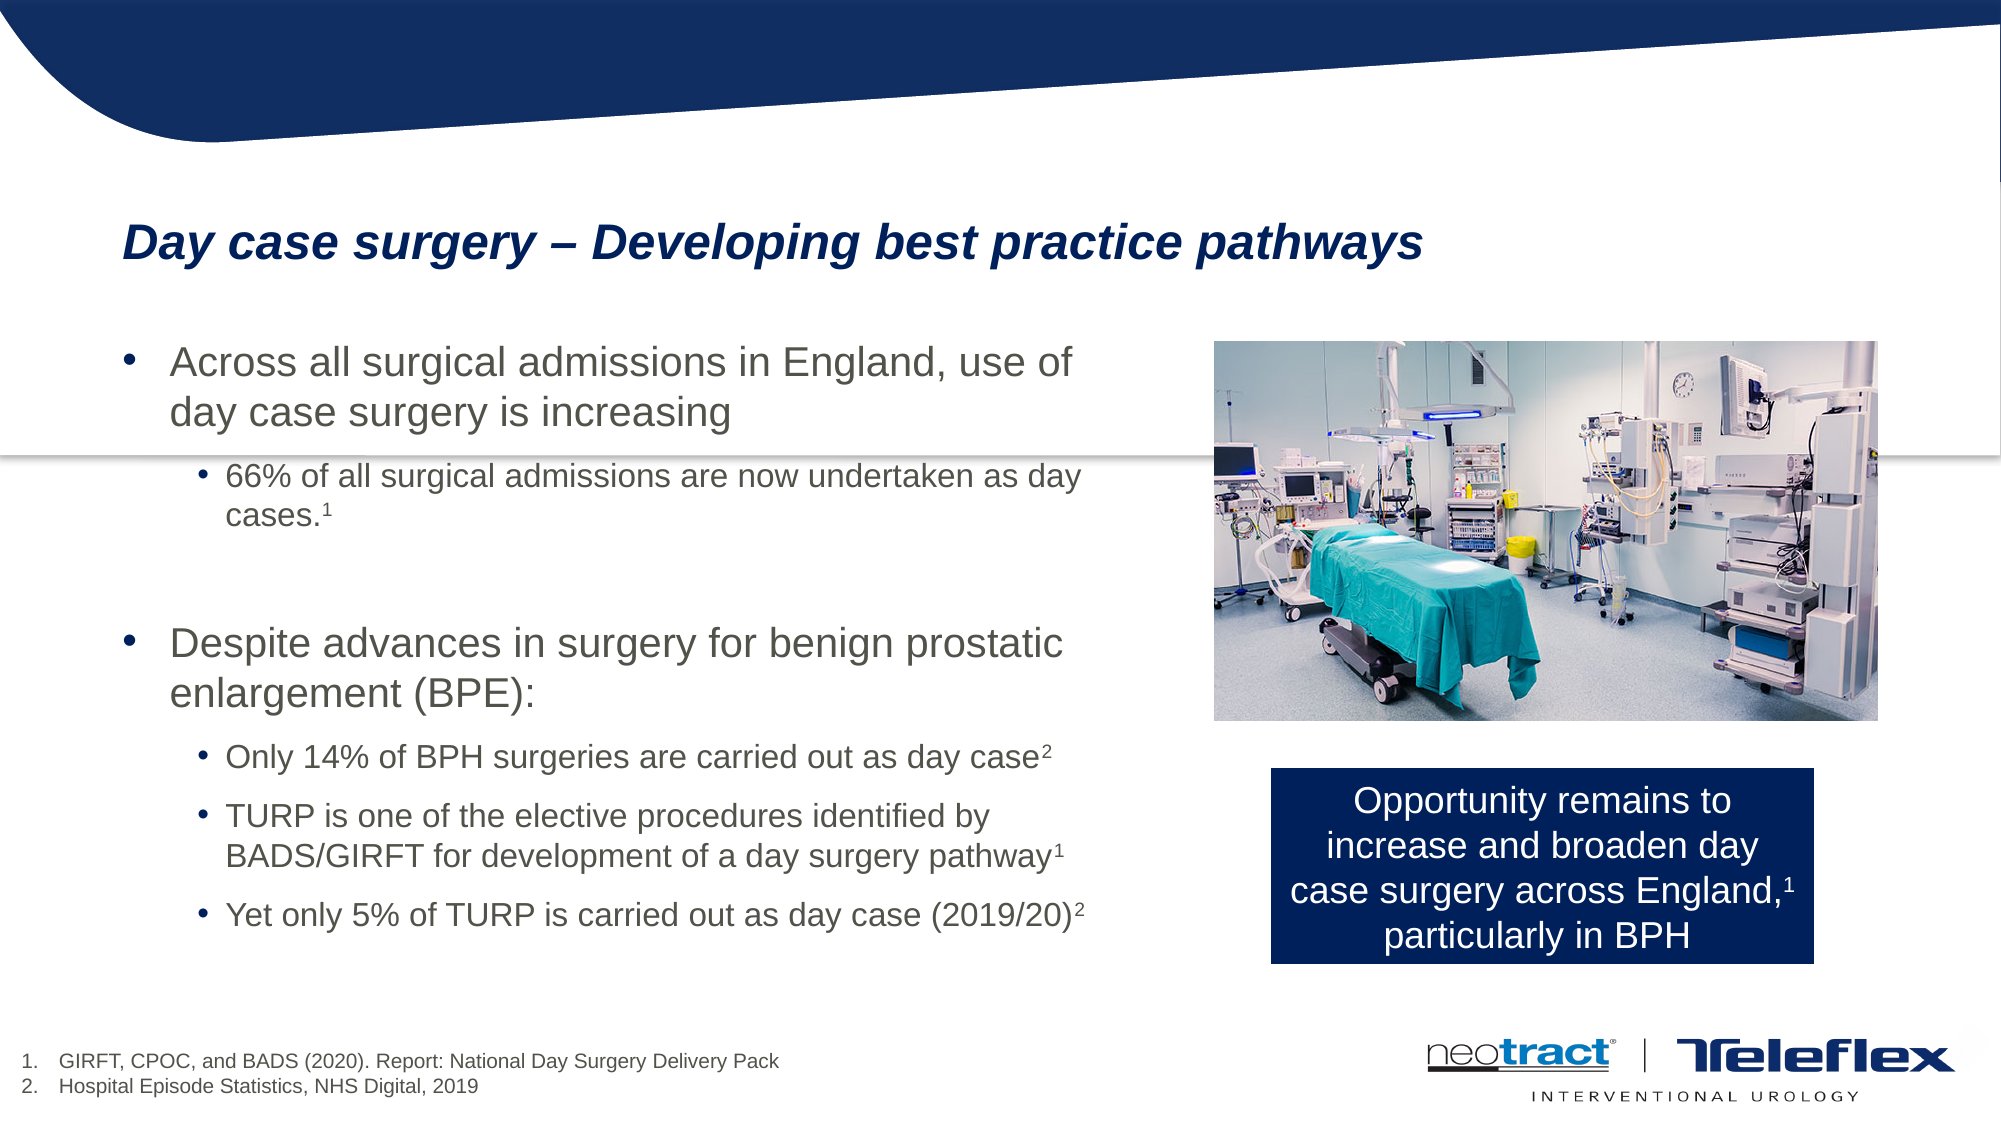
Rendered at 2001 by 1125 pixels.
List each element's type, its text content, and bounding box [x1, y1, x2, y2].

picture [1214, 341, 1878, 721]
list Day case surgery – Developing best practice pathways [122, 141, 1938, 278]
text_box Opportunity remains to increase and broaden day case surgery across England,1 particularly in BPH [1271, 768, 1814, 964]
list Across all surgical admissions in England, use of day case surgery is increasing 66% of all surgical admissions are now undertaken as day cases.1 Despite advances in surgery for benign prostatic enlargement (BPE): Only 14% of BPH surgeries are carried out as day case2 TURP is one of the elective procedures identified by BADS/GIRFT for development of a day surgery pathway1 Yet only 5% of TURP is carried out as day case (2019/20)2 [122, 334, 1104, 1033]
picture [1419, 1023, 1991, 1108]
text_box GIRFT, CPOC, and BADS (2020). Report: National Day Surgery Delivery Pack Hospital Episode Statistics, NHS Digital, 2019 [6, 1039, 870, 1105]
